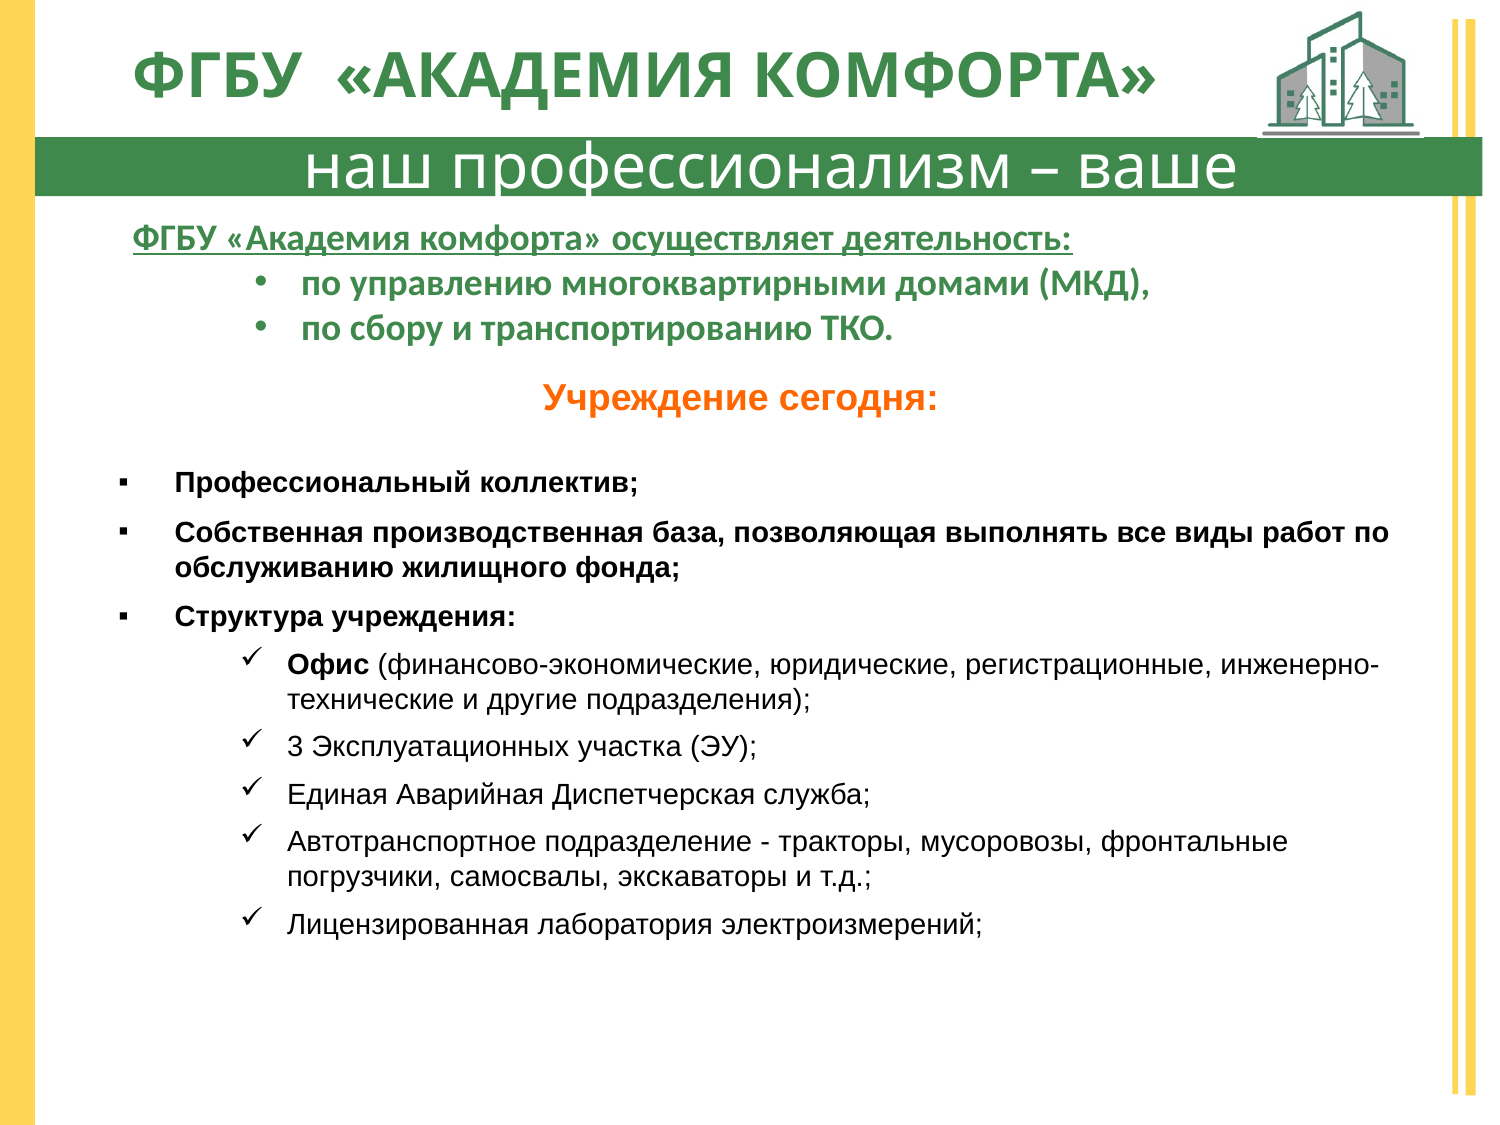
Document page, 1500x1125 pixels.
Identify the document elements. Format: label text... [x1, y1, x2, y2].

text_box [35, 137, 289, 197]
text_box Профессиональный коллектив; Собственная производственная база, позволяющая выполнять все виды работ по обслуживанию жилищного фонда; Структура учреждения: Офис (финансово-экономические, юридические, регистрационные, инженерно-технические и другие подразделения); 3 Эксплуатационных участка (ЭУ); Единая Аварийная Диспетчерская служба; Автотранспортное подразделение - тракторы, мусоровозы, фронтальные погрузчики, самосвалы, экскаваторы и т.д.; Лицензированная лаборатория электроизмерений; [103, 456, 1414, 948]
text_box ФГБУ «Академия комфорта» осуществляет деятельность: по управлению многоквартирными домами (МКД), по сбору и транспортированию ТКО. [117, 205, 1412, 356]
text_box [0, 0, 37, 1125]
picture [1256, 2, 1424, 138]
text_box ФГБУ «АКАДЕМИЯ КОМФОРТА» [117, 27, 1251, 118]
text_box [1317, 137, 1483, 197]
text_box Учреждение сегодня: [100, 365, 1382, 426]
text_box наш профессионализм – ваше доверие [289, 118, 1317, 205]
